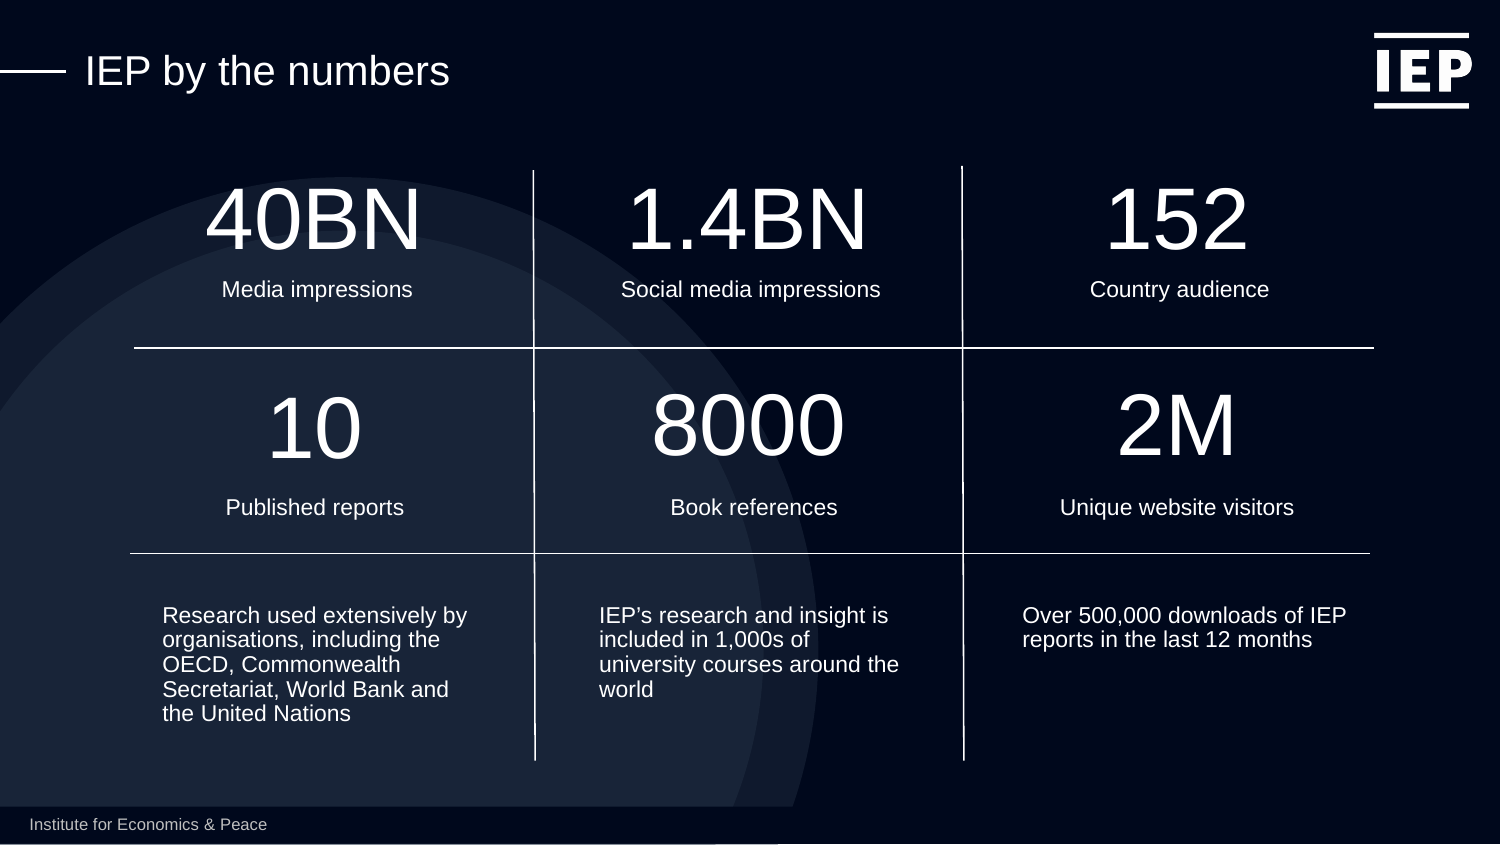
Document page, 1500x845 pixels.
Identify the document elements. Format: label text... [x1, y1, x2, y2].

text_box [1022, 375, 1333, 526]
text_box IEP by the numbers [84, 49, 479, 95]
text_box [159, 169, 473, 308]
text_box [586, 375, 922, 526]
text_box IEP’s research and insight is included in 1,000s of university courses around the world [599, 597, 910, 755]
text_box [593, 169, 907, 308]
text_box Over 500,000 downloads of IEP reports in the last 12 months [1022, 597, 1391, 634]
text_box Research used extensively by organisations, including the OECD, Commonwealth Secretariat, World Bank and the United Nations [162, 597, 487, 755]
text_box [961, 165, 965, 346]
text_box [961, 355, 965, 761]
picture [1373, 32, 1473, 109]
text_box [986, 169, 1368, 308]
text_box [88, 379, 542, 526]
